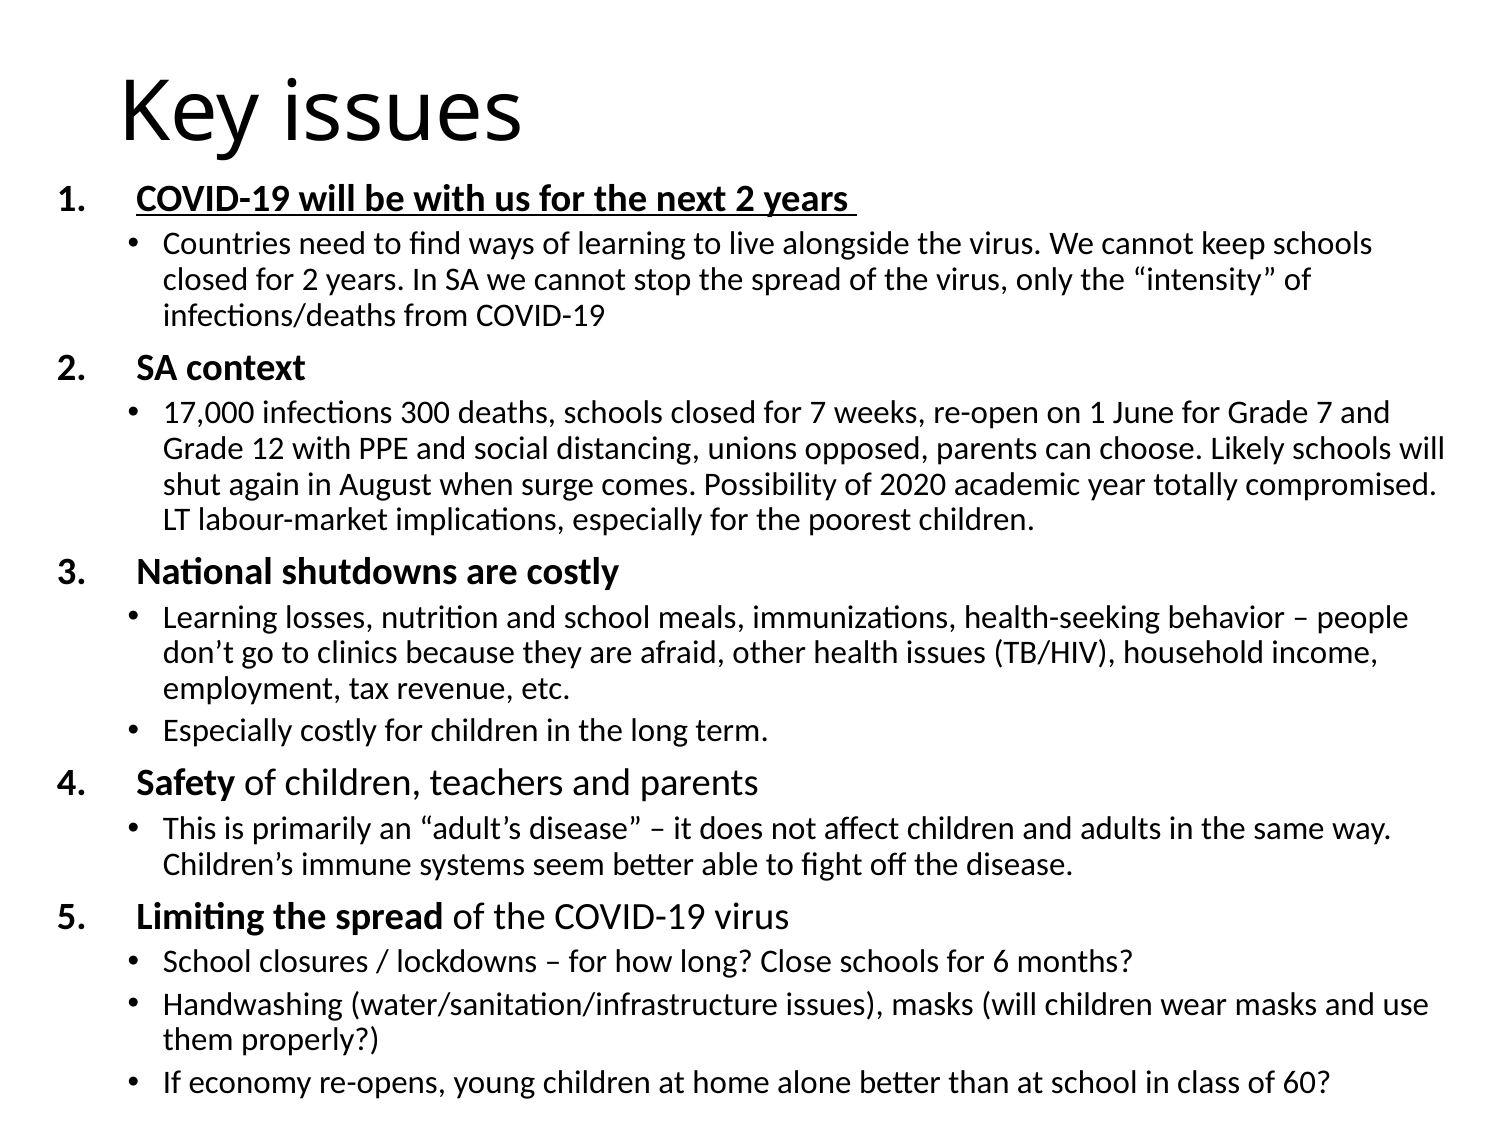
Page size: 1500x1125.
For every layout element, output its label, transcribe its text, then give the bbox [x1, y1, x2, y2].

list COVID-19 will be with us for the next 2 years Countries need to find ways of learning to live alongside the virus. We cannot keep schools closed for 2 years. In SA we cannot stop the spread of the virus, only the “intensity” of infections/deaths from COVID-19 SA context 17,000 infections 300 deaths, schools closed for 7 weeks, re-open on 1 June for Grade 7 and Grade 12 with PPE and social distancing, unions opposed, parents can choose. Likely schools will shut again in August when surge comes. Possibility of 2020 academic year totally compromised. LT labour-market implications, especially for the poorest children. National shutdowns are costly Learning losses, nutrition and school meals, immunizations, health-seeking behavior – people don’t go to clinics because they are afraid, other health issues (TB/HIV), household income, employment, tax revenue, etc. Especially costly for children in the long term. Safety of children, teachers and parents This is primarily an “adult’s disease” – it does not affect children and adults in the same way. Children’s immune systems seem better able to fight off the disease. Limiting the spread of the COVID-19 virus School closures / lockdowns – for how long? Close schools for 6 months? Handwashing (water/sanitation/infrastructure issues), masks (will children wear masks and use them properly?) If economy re-opens, young children at home alone better than at school in class of 60? [41, 170, 1484, 1109]
title Key issues [103, 59, 1397, 167]
